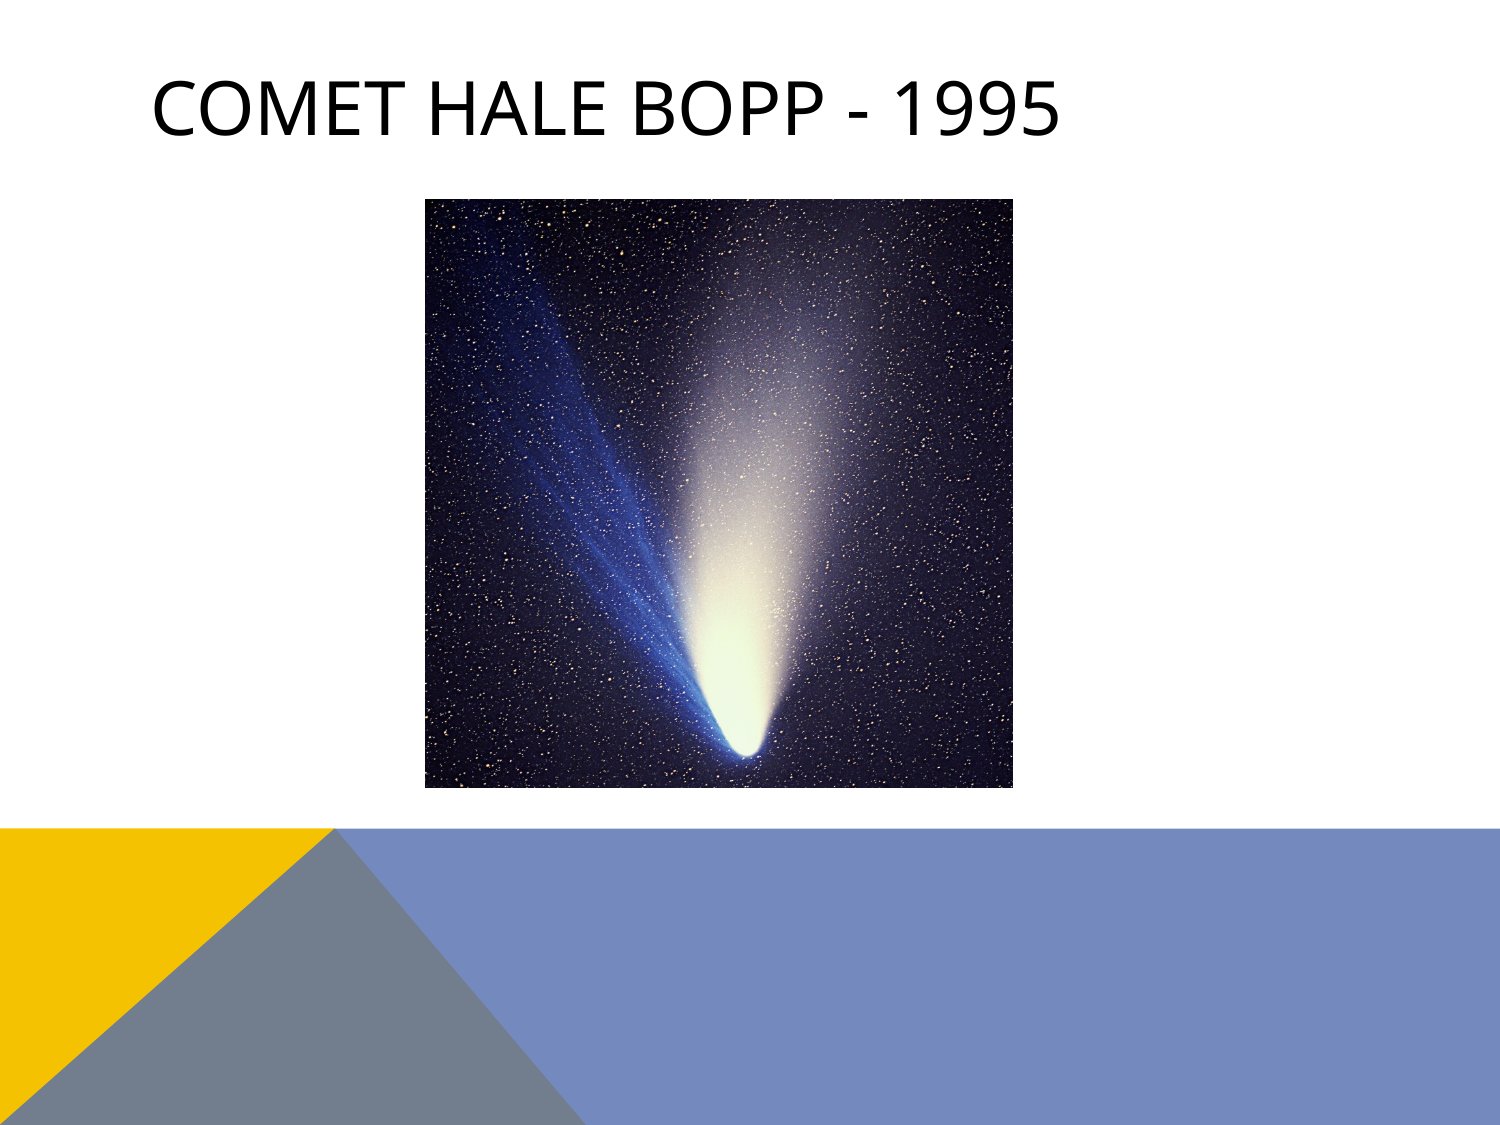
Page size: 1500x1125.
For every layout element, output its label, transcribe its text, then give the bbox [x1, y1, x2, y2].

title Comet Hale bopp - 1995 [135, 60, 1369, 150]
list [424, 199, 1013, 788]
